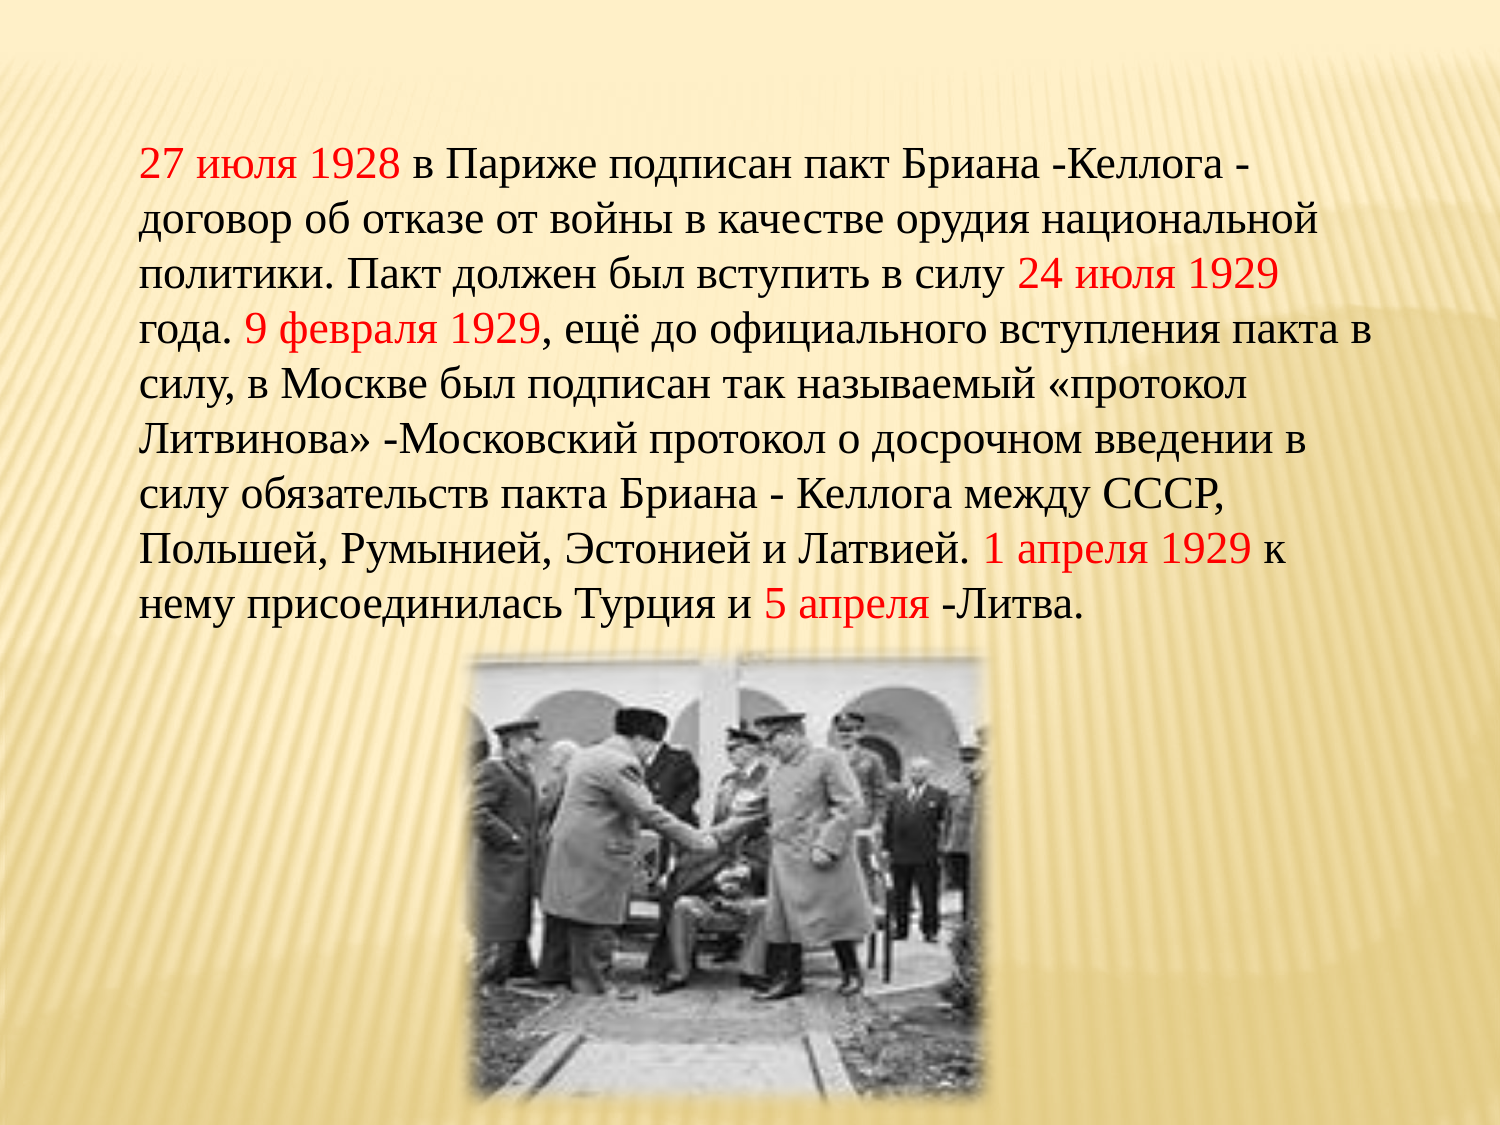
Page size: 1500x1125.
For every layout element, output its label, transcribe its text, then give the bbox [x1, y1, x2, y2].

picture [454, 640, 999, 1114]
text_box 27 июля 1928 в Париже подписан пакт Бриана -Келлога -договор об отказе от войны в каче­стве орудия национальной политики. Пакт должен был вступить в силу 24 июля 1929 года. 9 февраля 1929, ещё до официального вступления пакта в силу, в Москве был подписан так называемый «протокол Литвинова» -Московский протокол о досрочном введении в силу обязательств пакта Бриана - Келлога между СССР, Польшей, Румынией, Эстонией и Латвией. 1 апреля 1929 к нему присоединилась Турция и 5 апреля -Литва. [123, 125, 1400, 636]
